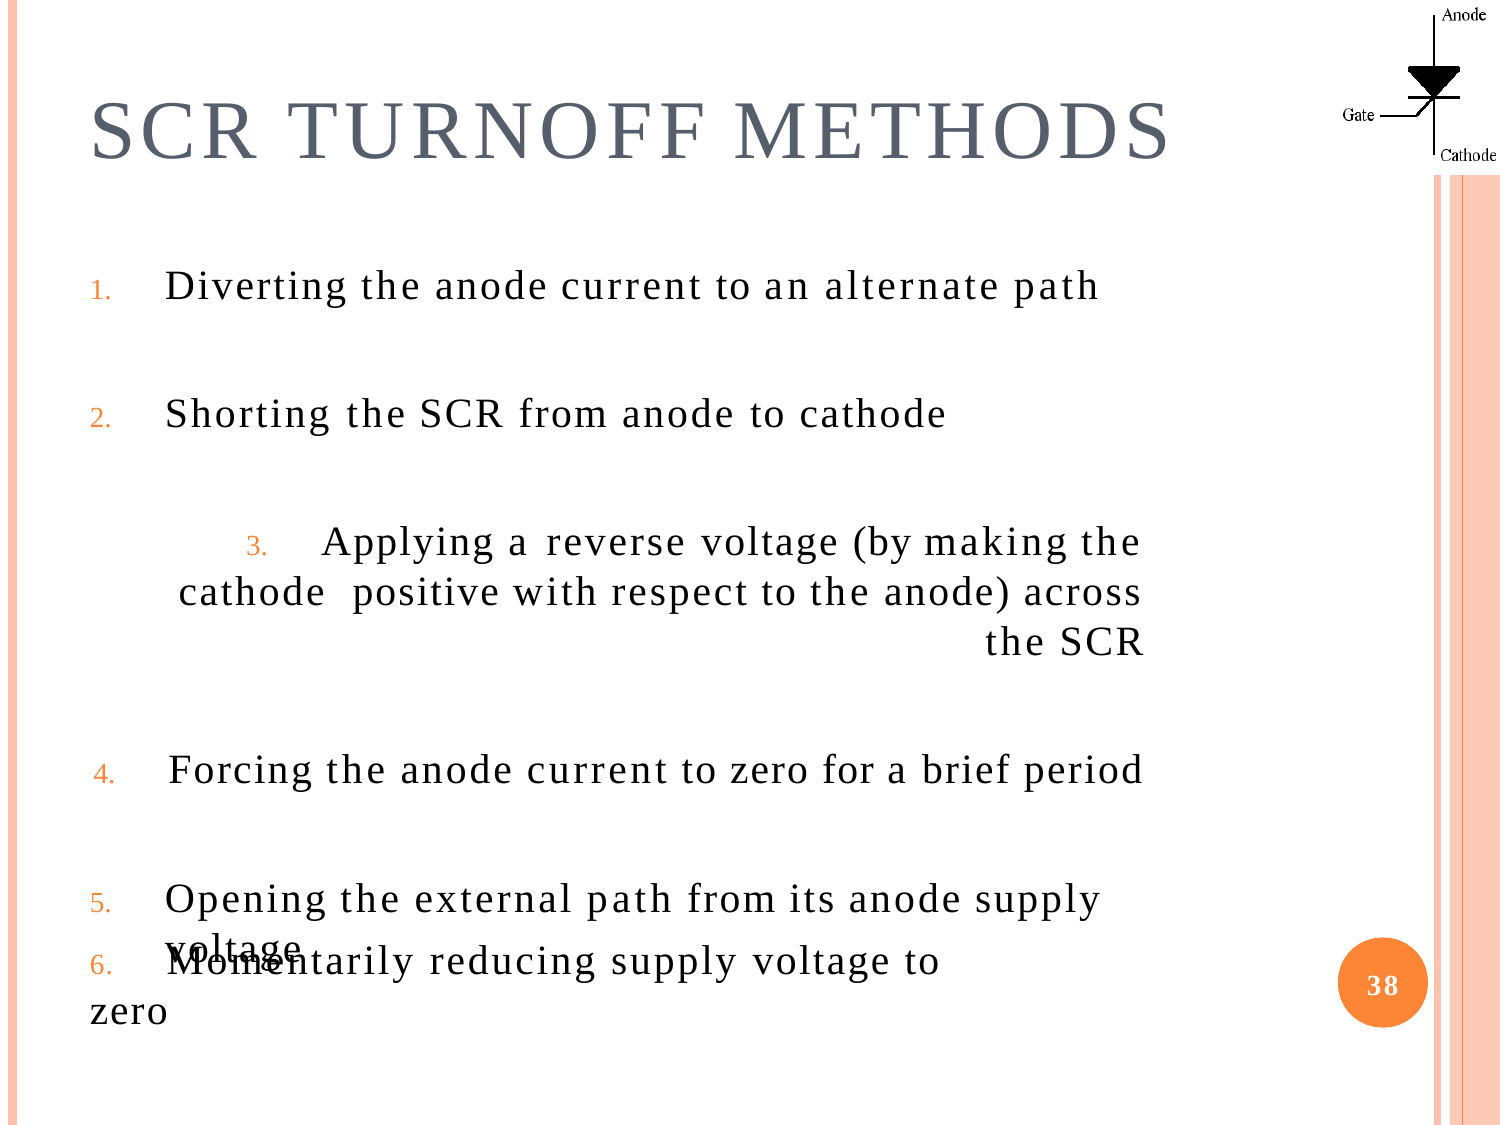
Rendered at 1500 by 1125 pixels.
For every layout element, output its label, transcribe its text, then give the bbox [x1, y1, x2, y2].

text_box Diverting the anode current to an alternate path Shorting the SCR from anode to cathode Applying a reverse voltage (by making the cathode positive with respect to the anode) across the SCR Forcing the anode current to zero for a brief period Opening the external path from its anode supply voltage [87, 255, 1257, 971]
picture [1337, 0, 1500, 175]
text_box 38 [1364, 963, 1403, 1001]
text_box 6. Momentarily reducing supply voltage to zero [87, 930, 1029, 1033]
title SCR TURNOFF METHODS [87, 72, 1183, 255]
